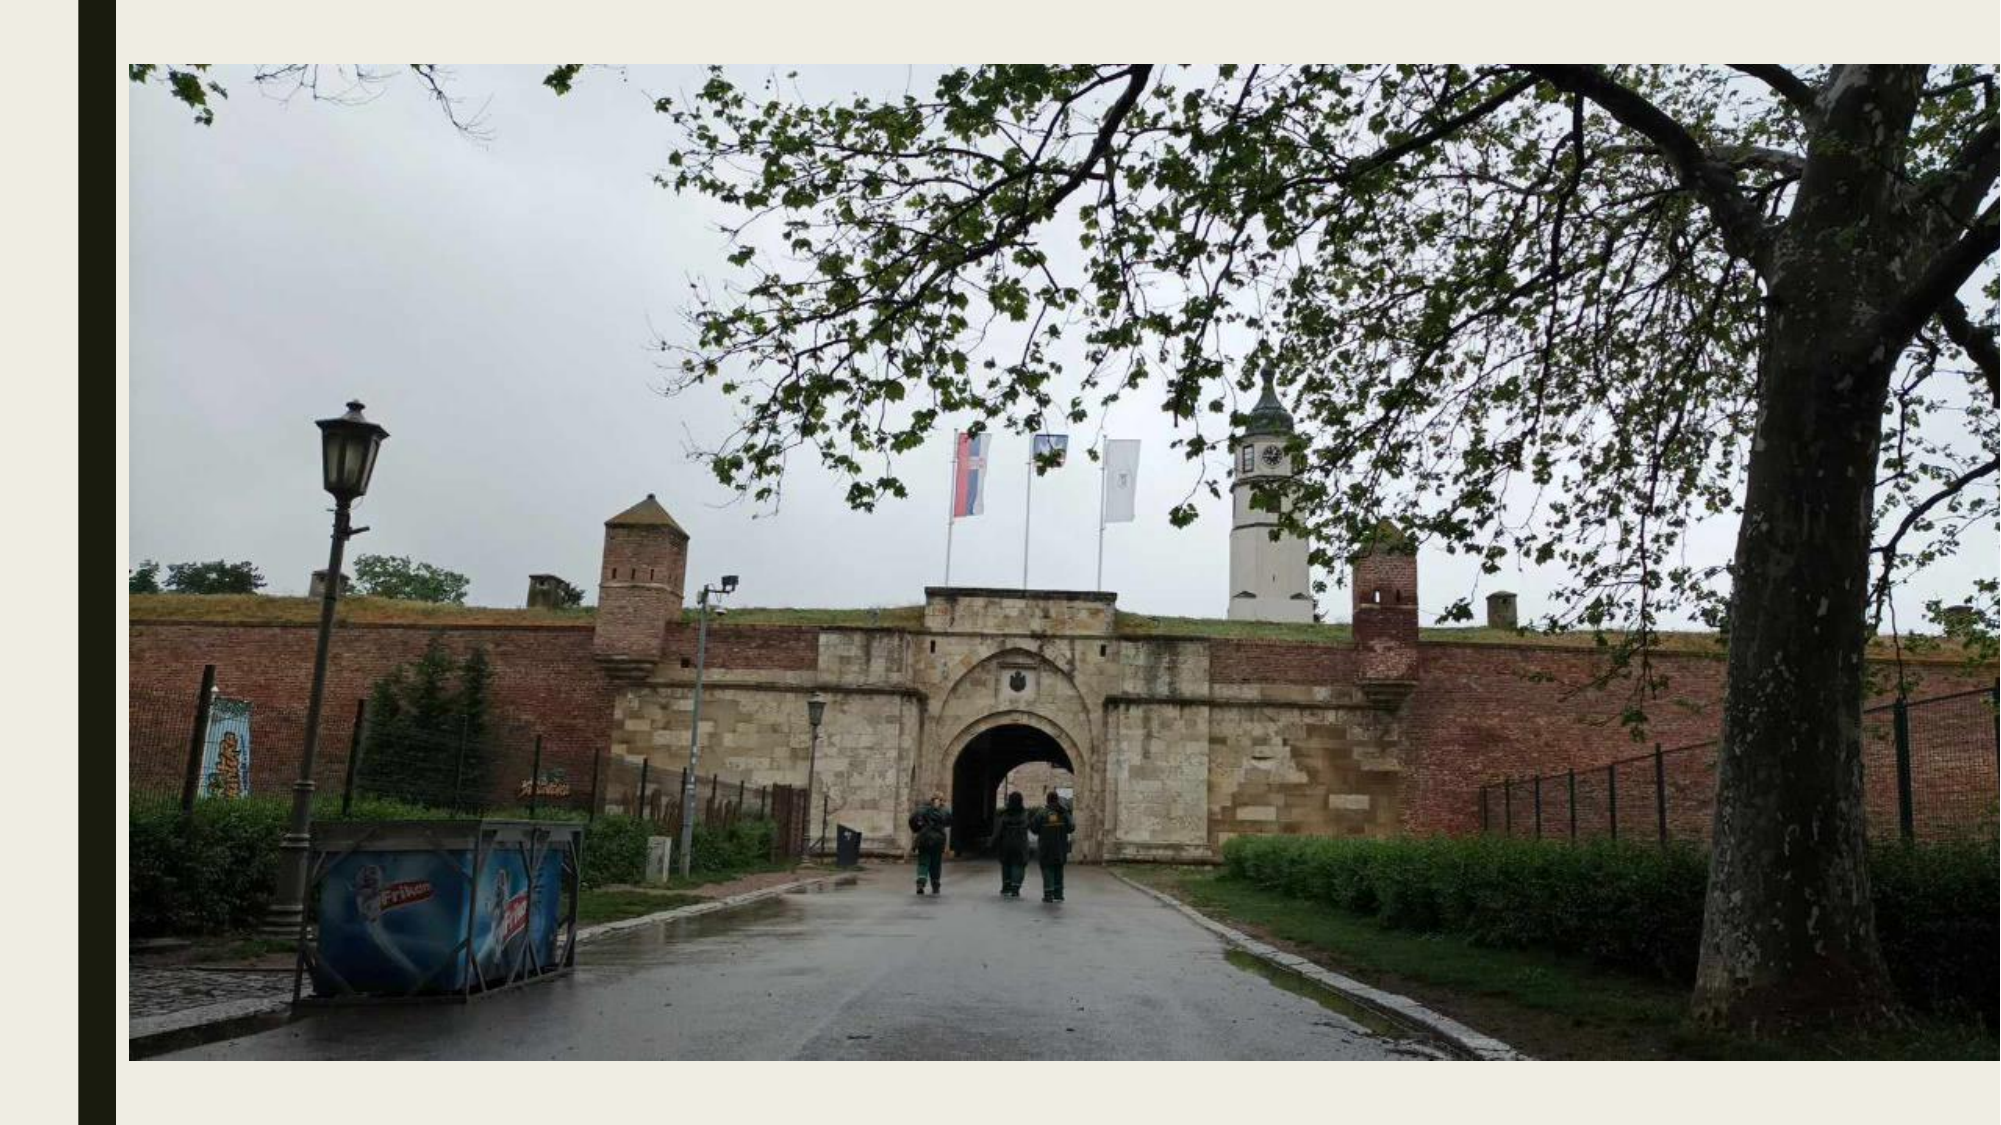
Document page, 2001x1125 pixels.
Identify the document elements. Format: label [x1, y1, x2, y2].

picture [129, 64, 2000, 1061]
